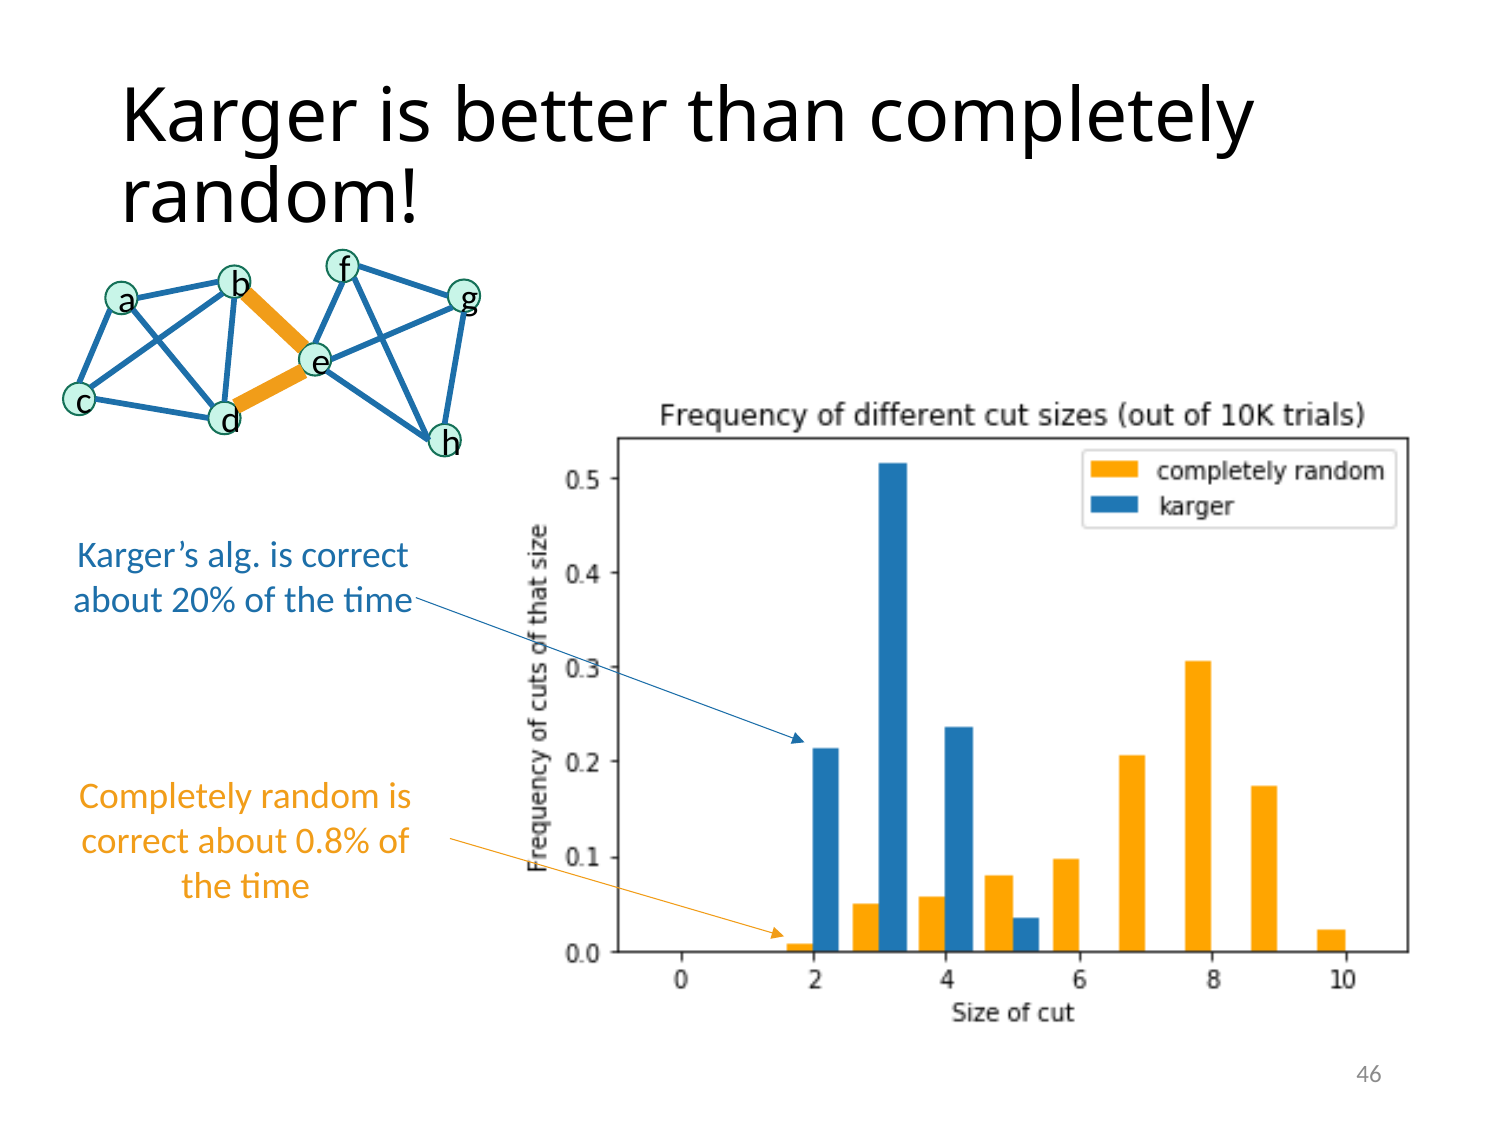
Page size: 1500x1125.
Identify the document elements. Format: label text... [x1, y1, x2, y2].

slide_number 46 [1059, 1042, 1397, 1103]
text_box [415, 597, 805, 743]
text_box Karger’s alg. is correct about 20% of the time [41, 522, 446, 628]
picture [514, 386, 1431, 1041]
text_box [449, 839, 785, 937]
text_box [62, 249, 481, 457]
title Karger is better than completely random! [105, 48, 1400, 267]
text_box Completely random is correct about 0.8% of the time [41, 763, 450, 914]
